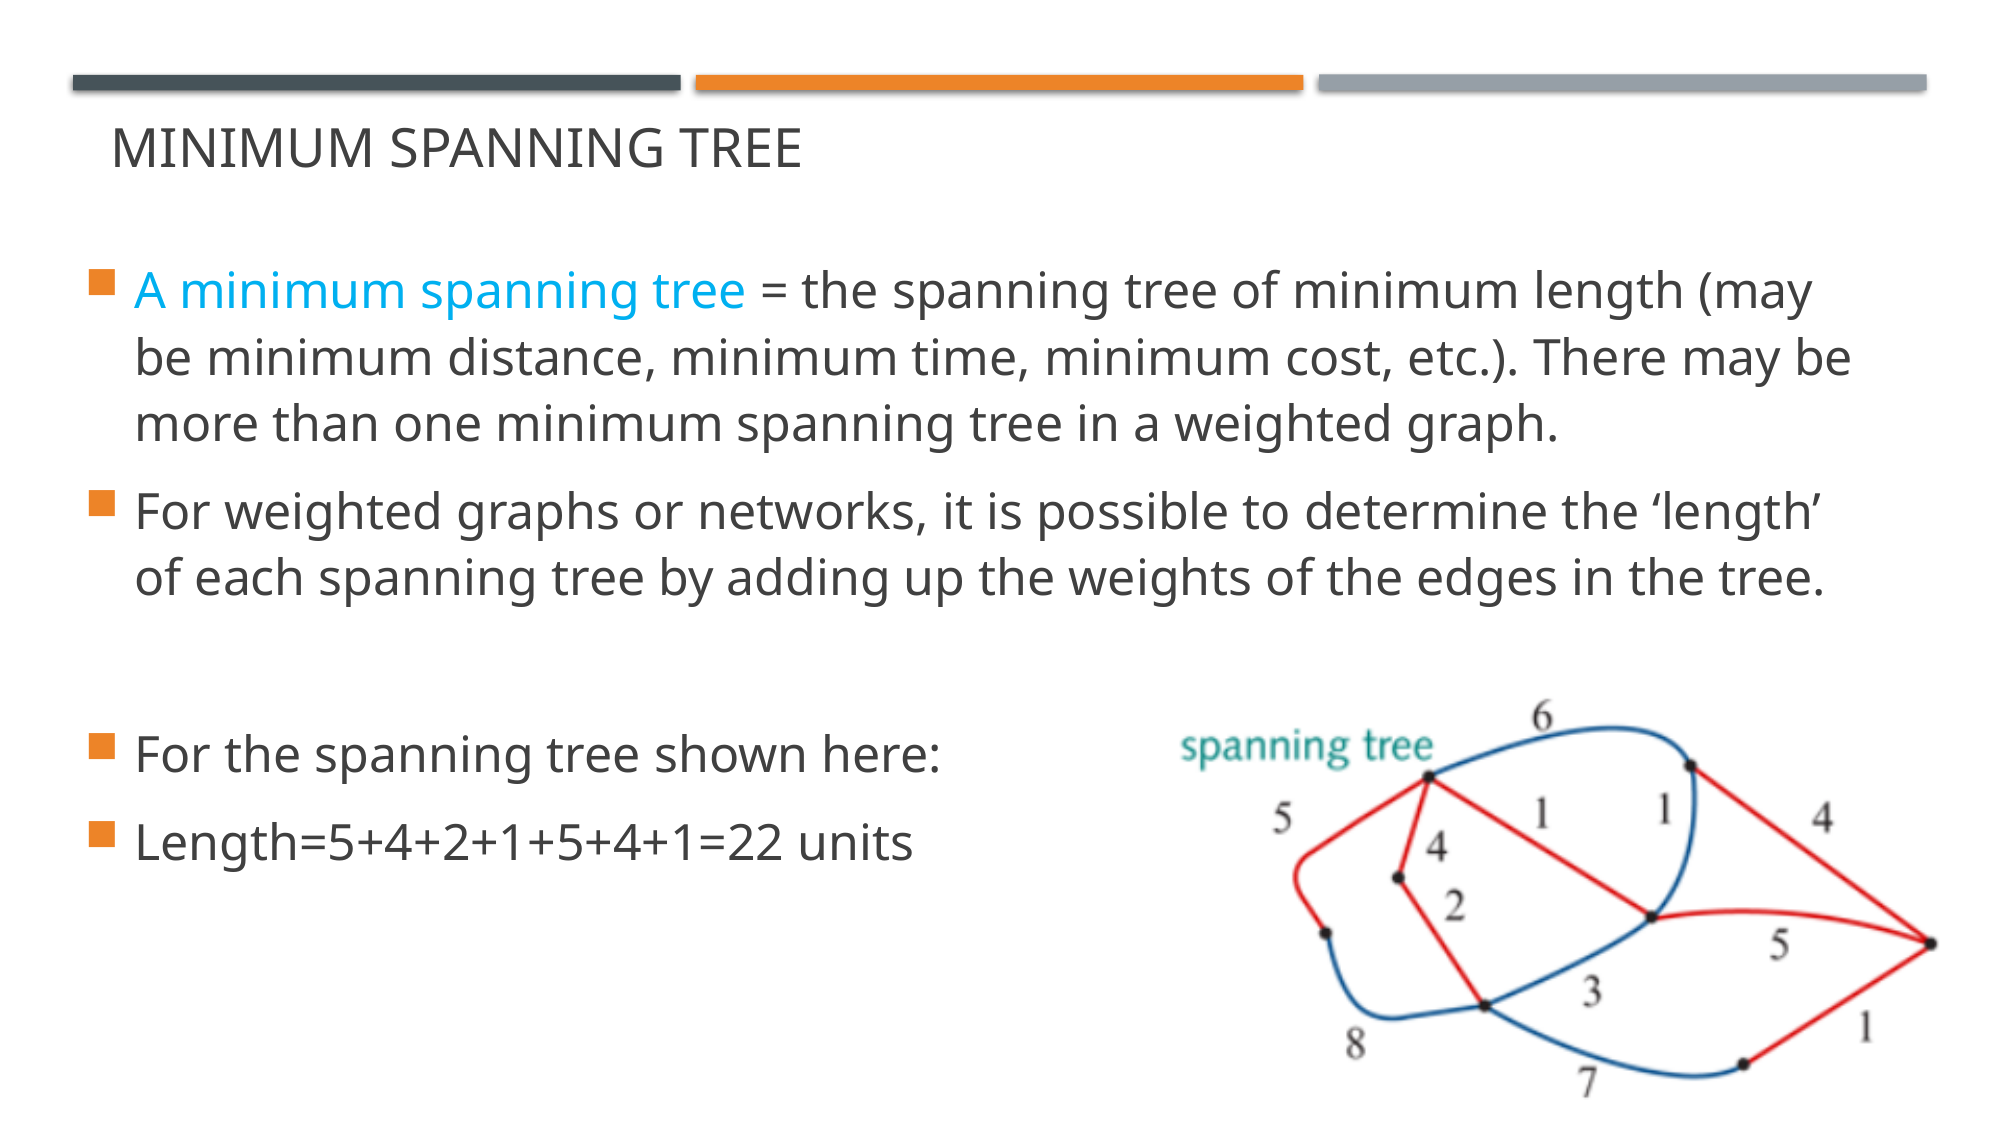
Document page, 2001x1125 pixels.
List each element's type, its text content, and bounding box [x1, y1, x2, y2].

picture [1149, 661, 1982, 1125]
title Minimum spanning tree [95, 0, 1905, 187]
list A minimum spanning tree = the spanning tree of minimum length (may be minimum distance, minimum time, minimum cost, etc.). There may be more than one minimum spanning tree in a weighted graph. For weighted graphs or networks, it is possible to determine the ‘length’ of each spanning tree by adding up the weights of the edges in the tree. For the spanning tree shown here: Length=5+4+2+1+5+4+1=22 units [69, 230, 1879, 894]
